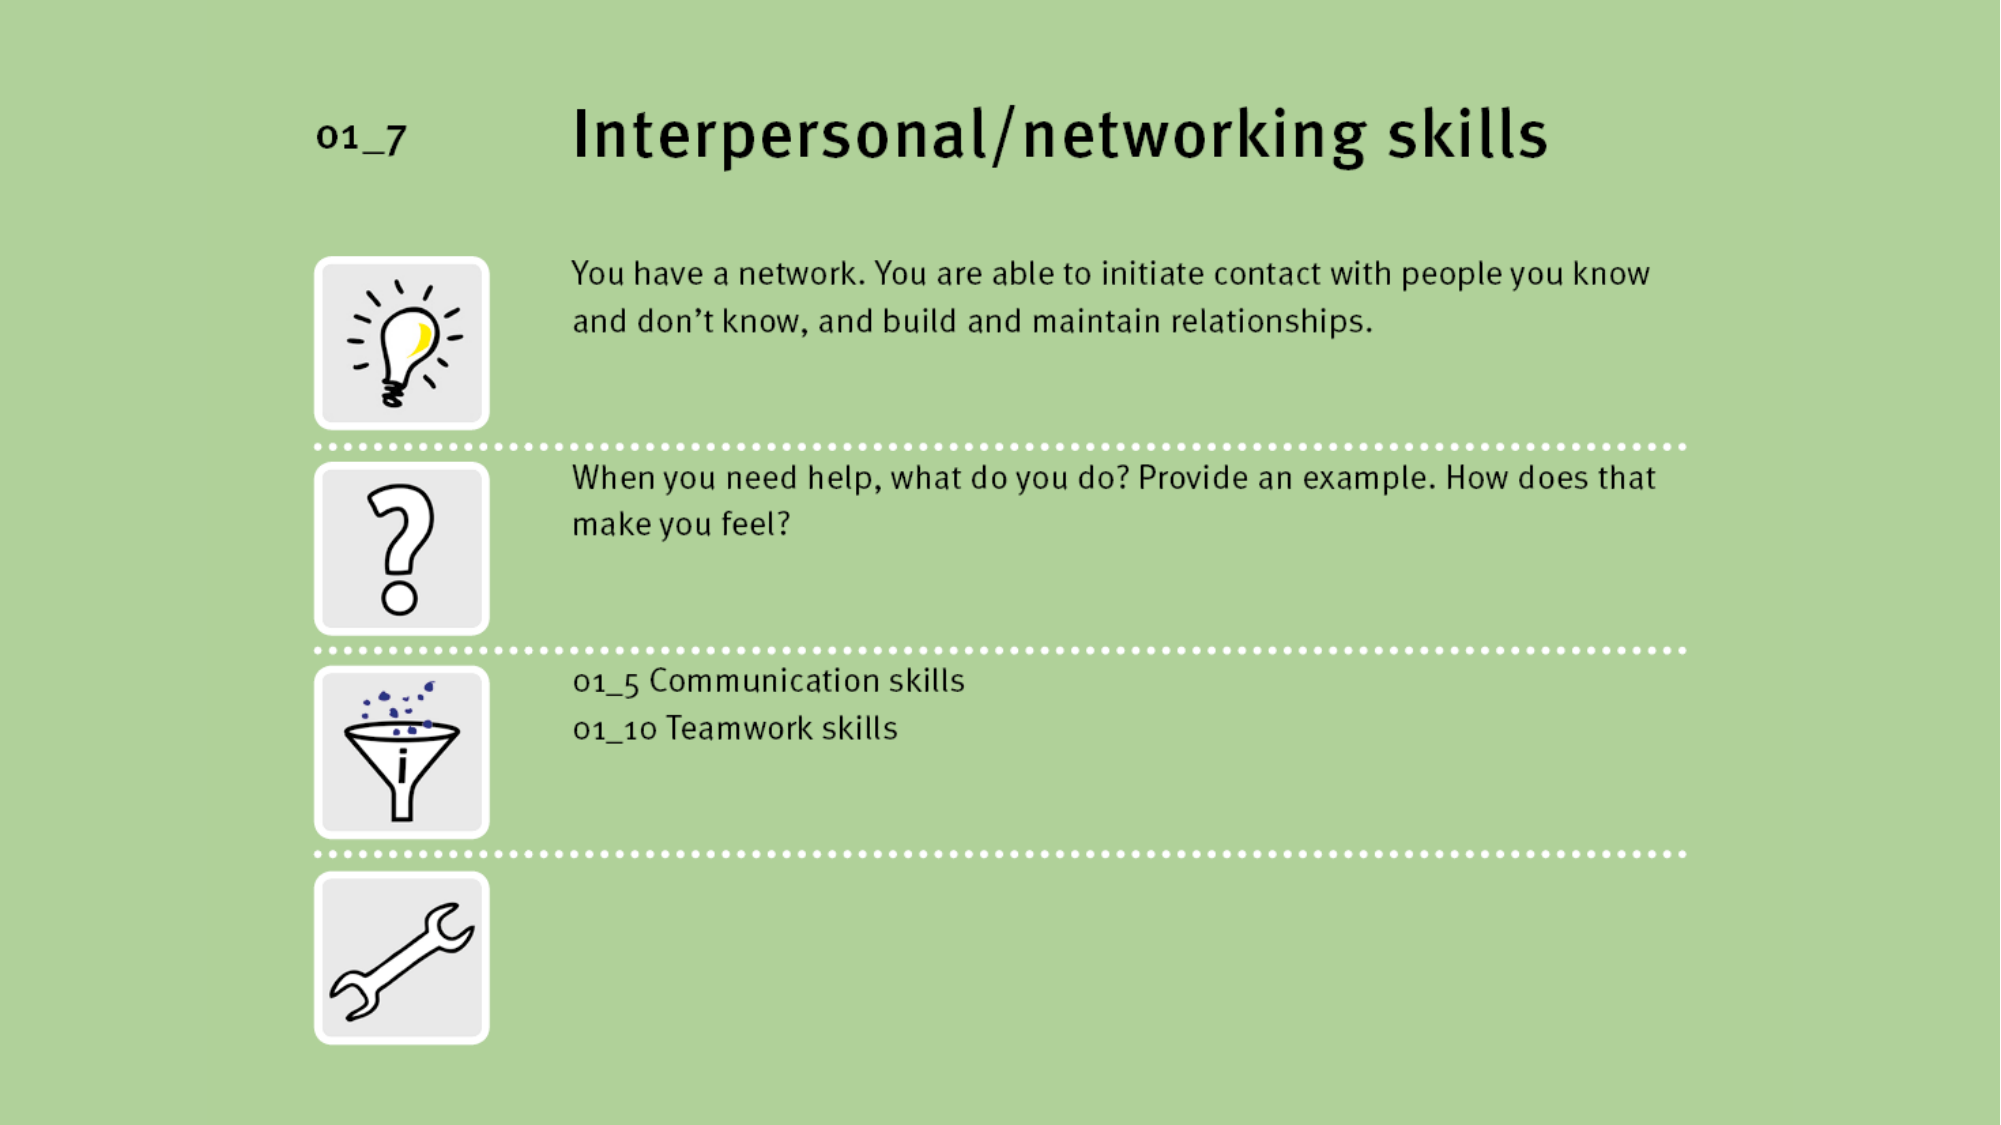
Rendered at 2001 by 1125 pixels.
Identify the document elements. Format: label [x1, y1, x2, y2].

picture [207, 0, 1793, 1125]
